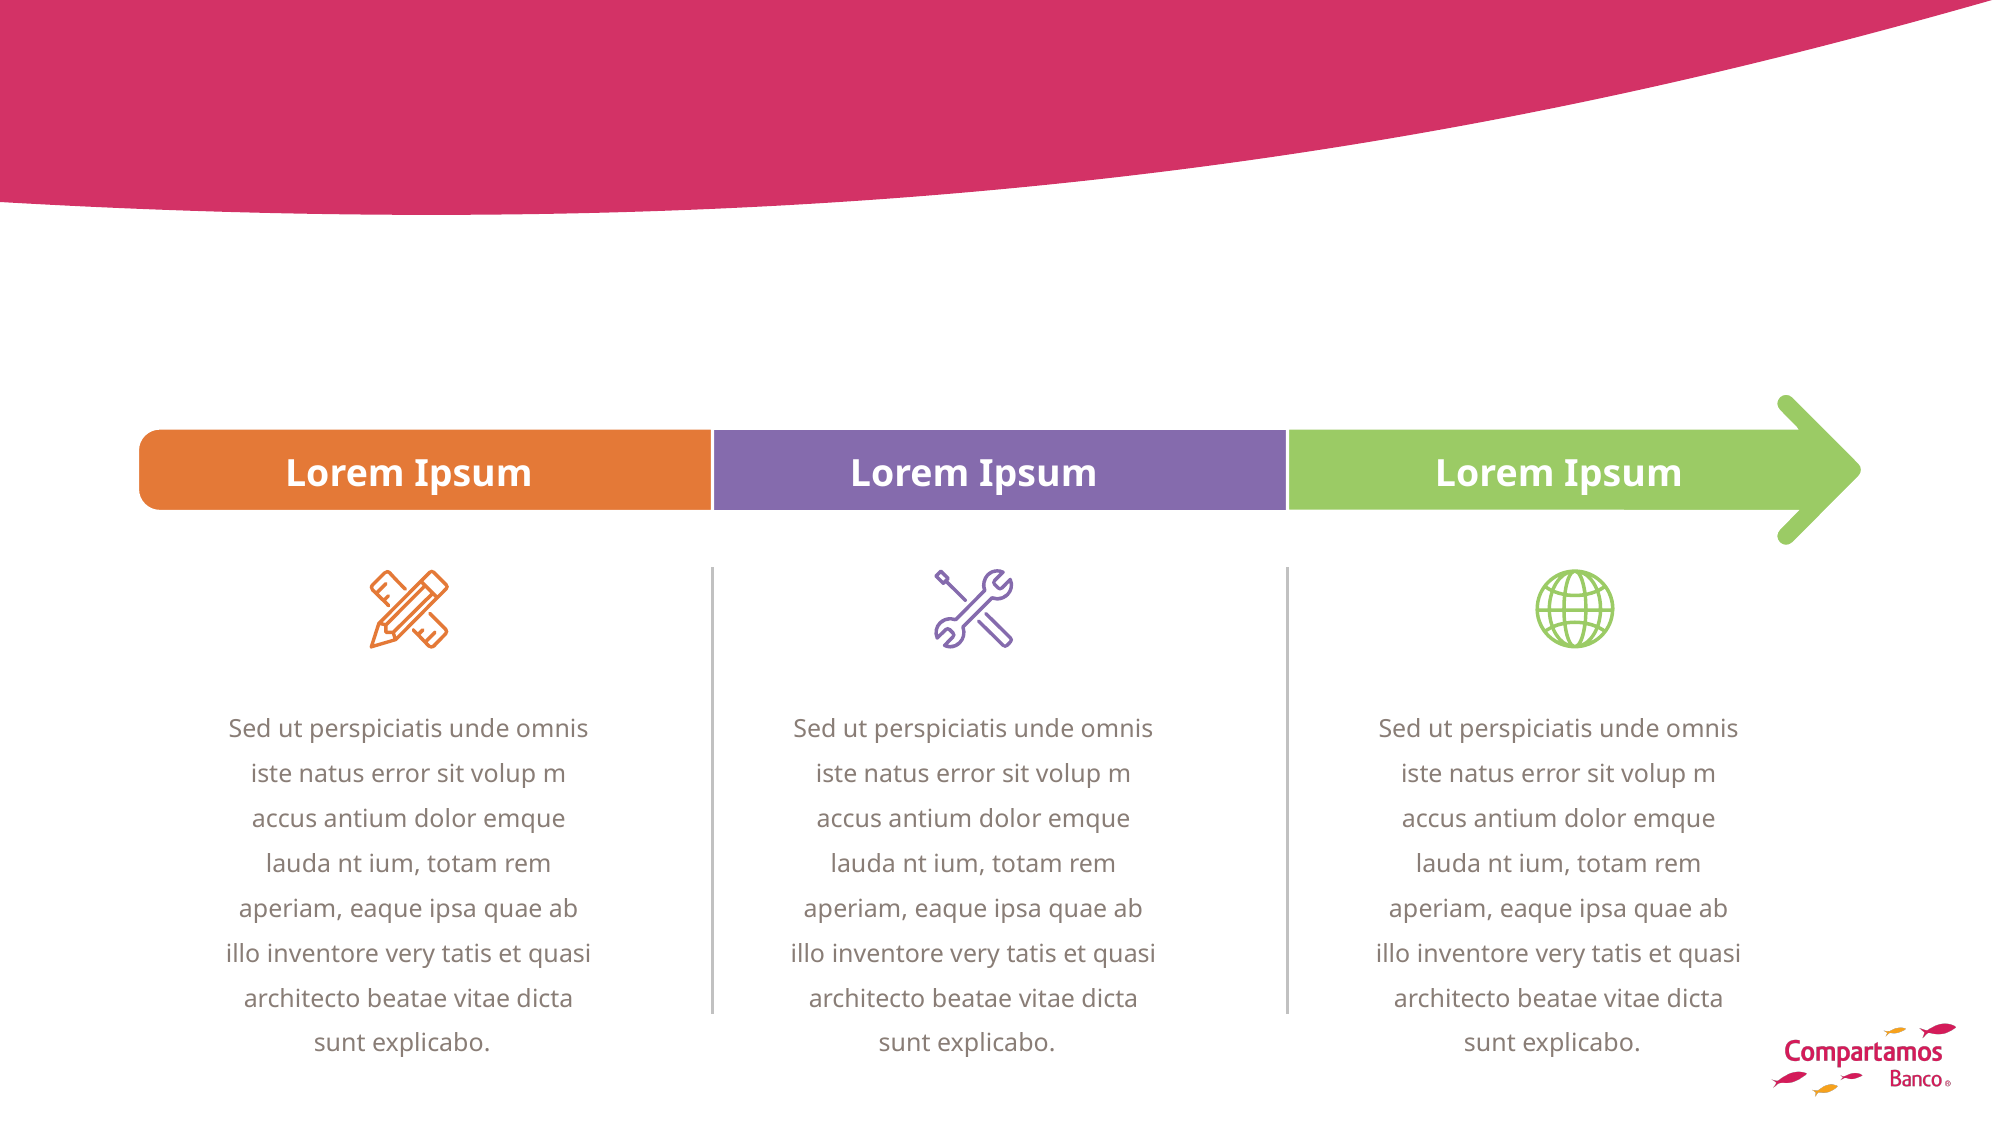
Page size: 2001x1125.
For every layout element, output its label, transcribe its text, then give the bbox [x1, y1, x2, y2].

text_box Lorem Ipsum [1369, 448, 1749, 495]
text_box Sed ut perspiciatis unde omnis iste natus error sit volup m accus antium dolor emque lauda nt ium, totam rem aperiam, eaque ipsa quae ab illo inventore very tatis et quasi architecto beatae vitae dicta sunt explicabo. [219, 697, 599, 990]
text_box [933, 569, 1015, 649]
picture [1761, 1013, 1964, 1104]
text_box Lorem Ipsum [219, 448, 599, 495]
text_box Lorem Ipsum [784, 448, 1164, 495]
text_box [1535, 569, 1615, 649]
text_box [368, 569, 449, 649]
text_box [137, 428, 713, 512]
text_box [1287, 393, 1863, 547]
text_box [712, 567, 1288, 1014]
text_box [713, 428, 1287, 512]
text_box Sed ut perspiciatis unde omnis iste natus error sit volup m accus antium dolor emque lauda nt ium, totam rem aperiam, eaque ipsa quae ab illo inventore very tatis et quasi architecto beatae vitae dicta sunt explicabo. [1369, 697, 1749, 990]
